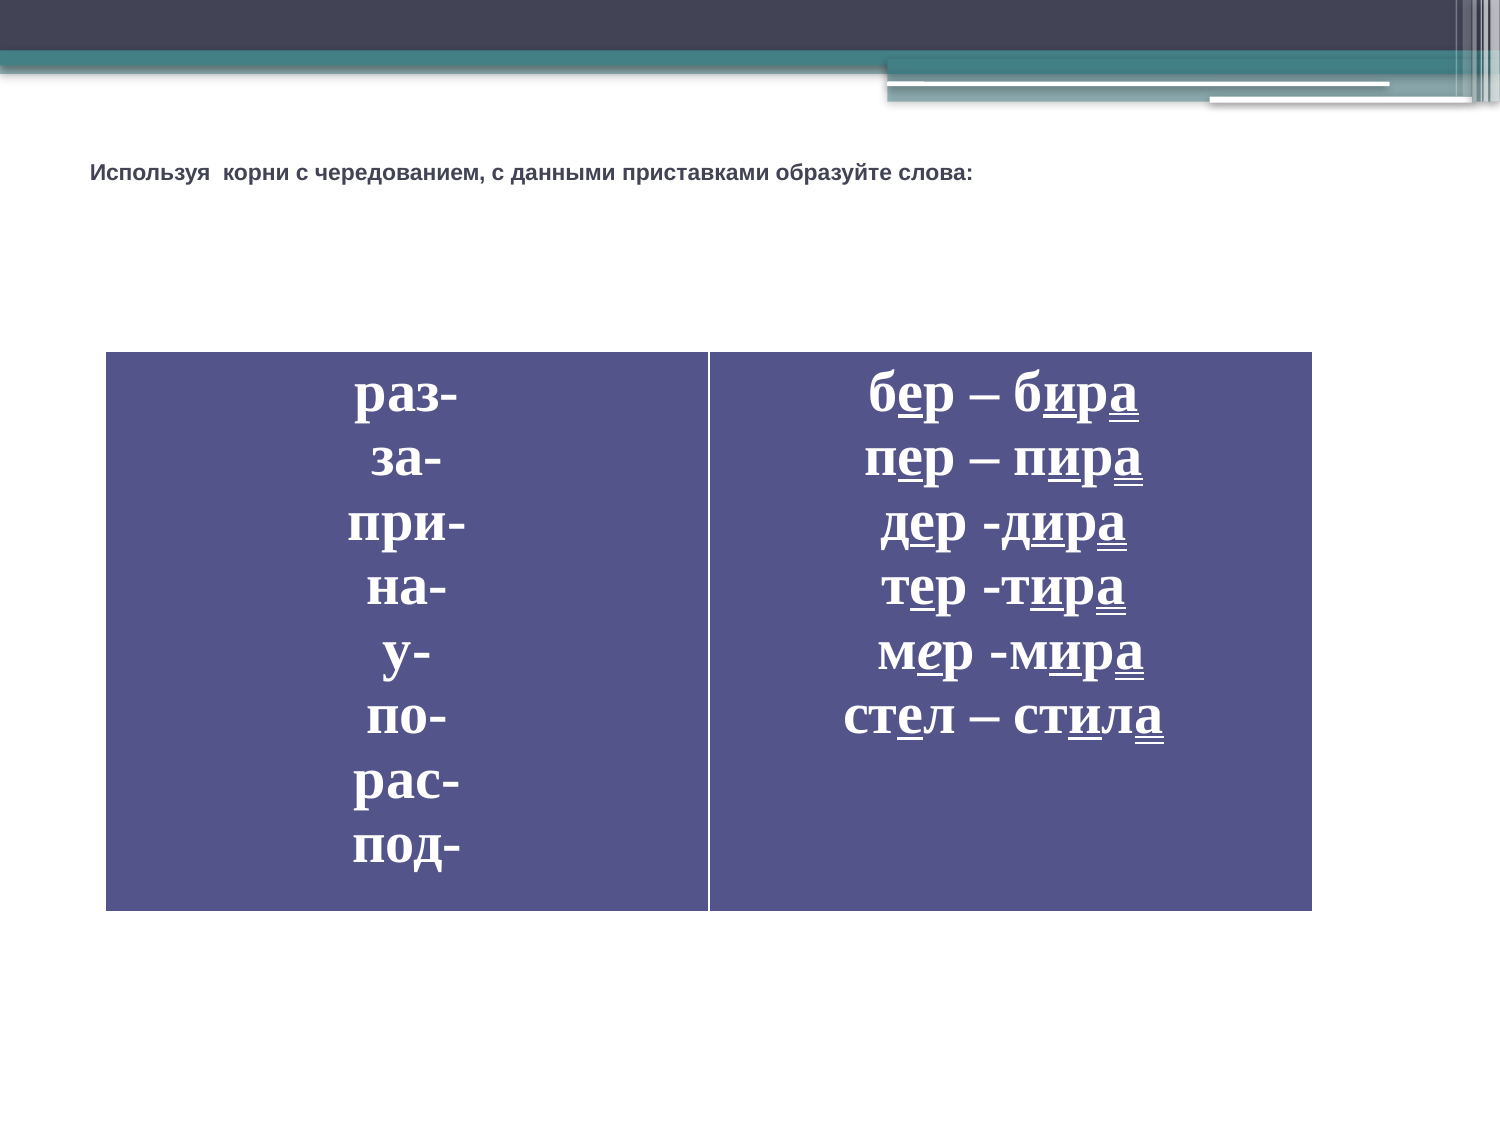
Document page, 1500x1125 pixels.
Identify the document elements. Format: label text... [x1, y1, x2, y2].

table_header бер – бира пер – пира дер -дира тер -тира мер -мира стел – стила [710, 352, 1312, 911]
table_header раз- за- при- на- у- по- рас- под- [106, 352, 708, 911]
title Используя корни с чередованием, с данными приставками образуйте слова: [75, 82, 1425, 234]
list [75, 234, 1425, 1079]
